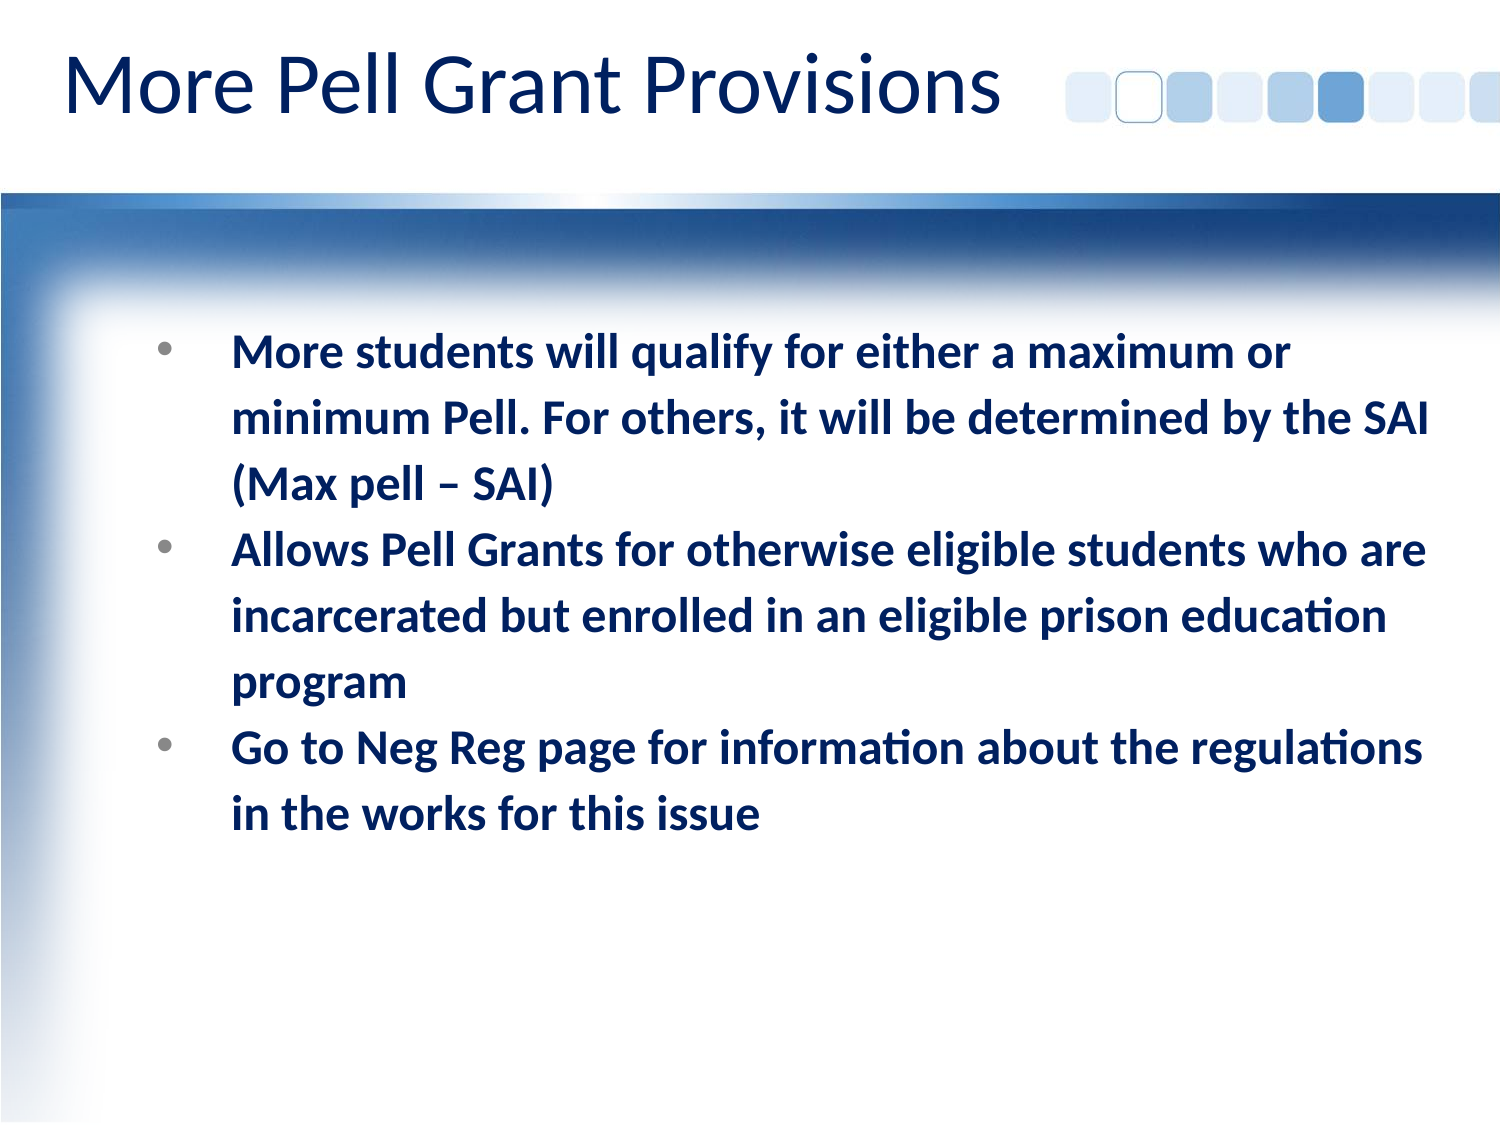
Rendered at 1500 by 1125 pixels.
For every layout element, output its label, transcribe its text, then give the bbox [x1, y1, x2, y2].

title More Pell Grant Provisions [62, 37, 1438, 134]
picture [0, 0, 1500, 1125]
list More students will qualify for either a maximum or minimum Pell. For others, it will be determined by the SAI (Max pell – SAI) Allows Pell Grants for otherwise eligible students who are incarcerated but enrolled in an eligible prison education program Go to Neg Reg page for information about the regulations in the works for this issue [118, 312, 1438, 846]
